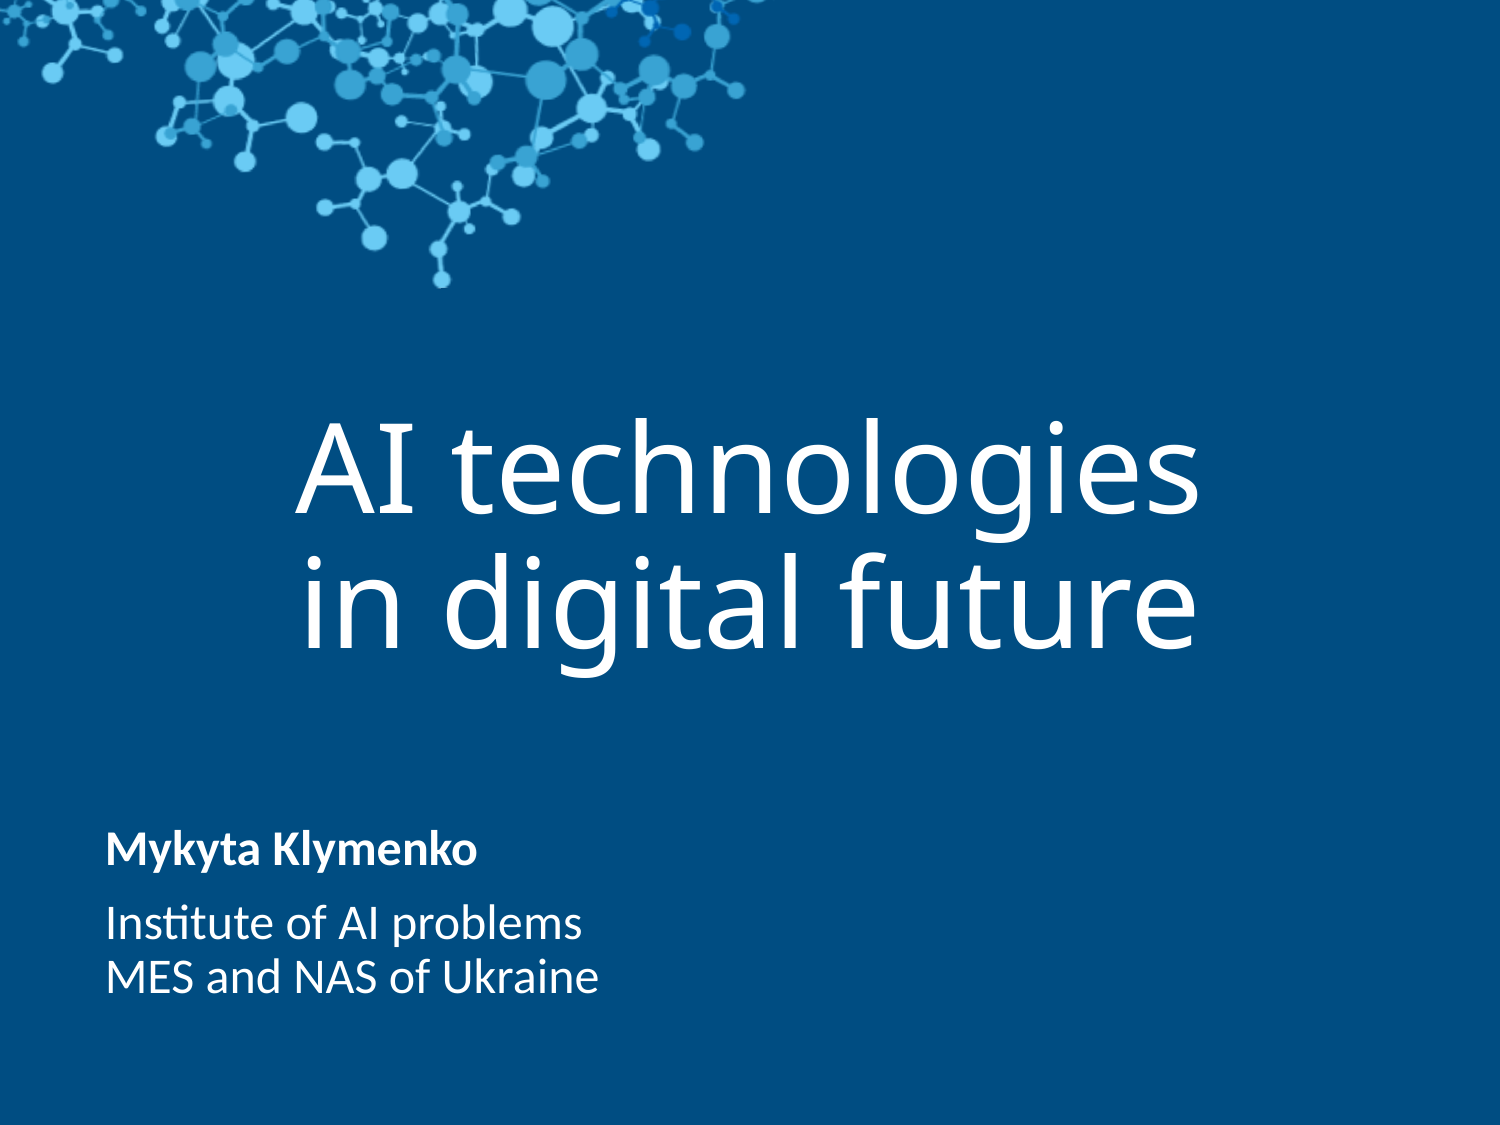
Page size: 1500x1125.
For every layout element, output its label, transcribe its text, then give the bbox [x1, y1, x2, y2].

subtitle Mykyta Klymenko Institute of AI problems MES and NAS of Ukraine [89, 814, 871, 1087]
title AI technologies in digital future [112, 390, 1388, 684]
picture [0, 0, 788, 309]
